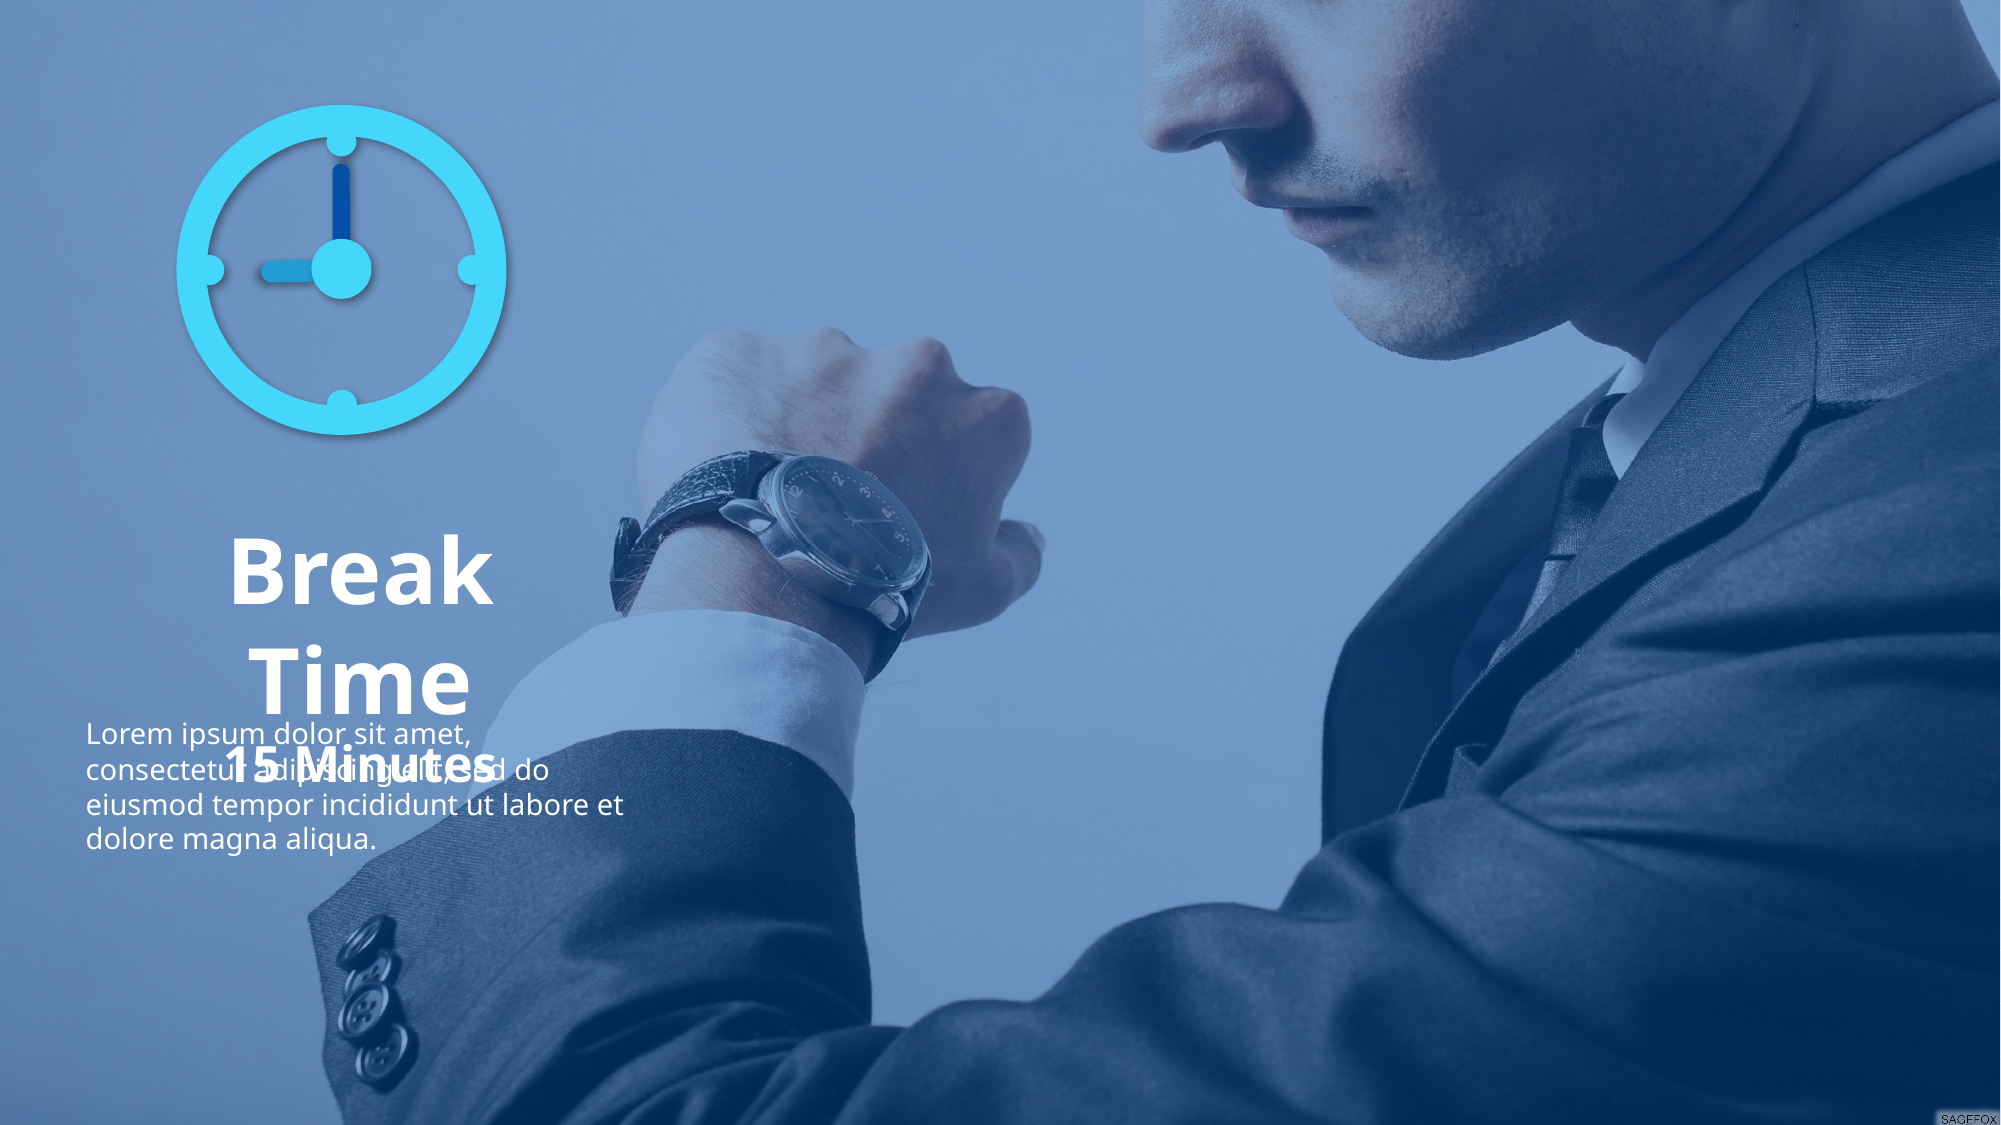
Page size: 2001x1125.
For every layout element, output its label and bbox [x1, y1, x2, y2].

picture [1938, 1114, 1999, 1125]
text_box [175, 103, 508, 436]
text_box [291, 291, 379, 373]
text_box [0, 0, 2000, 1125]
text_box [70, 505, 641, 830]
text_box [262, 237, 431, 291]
text_box [291, 176, 379, 237]
